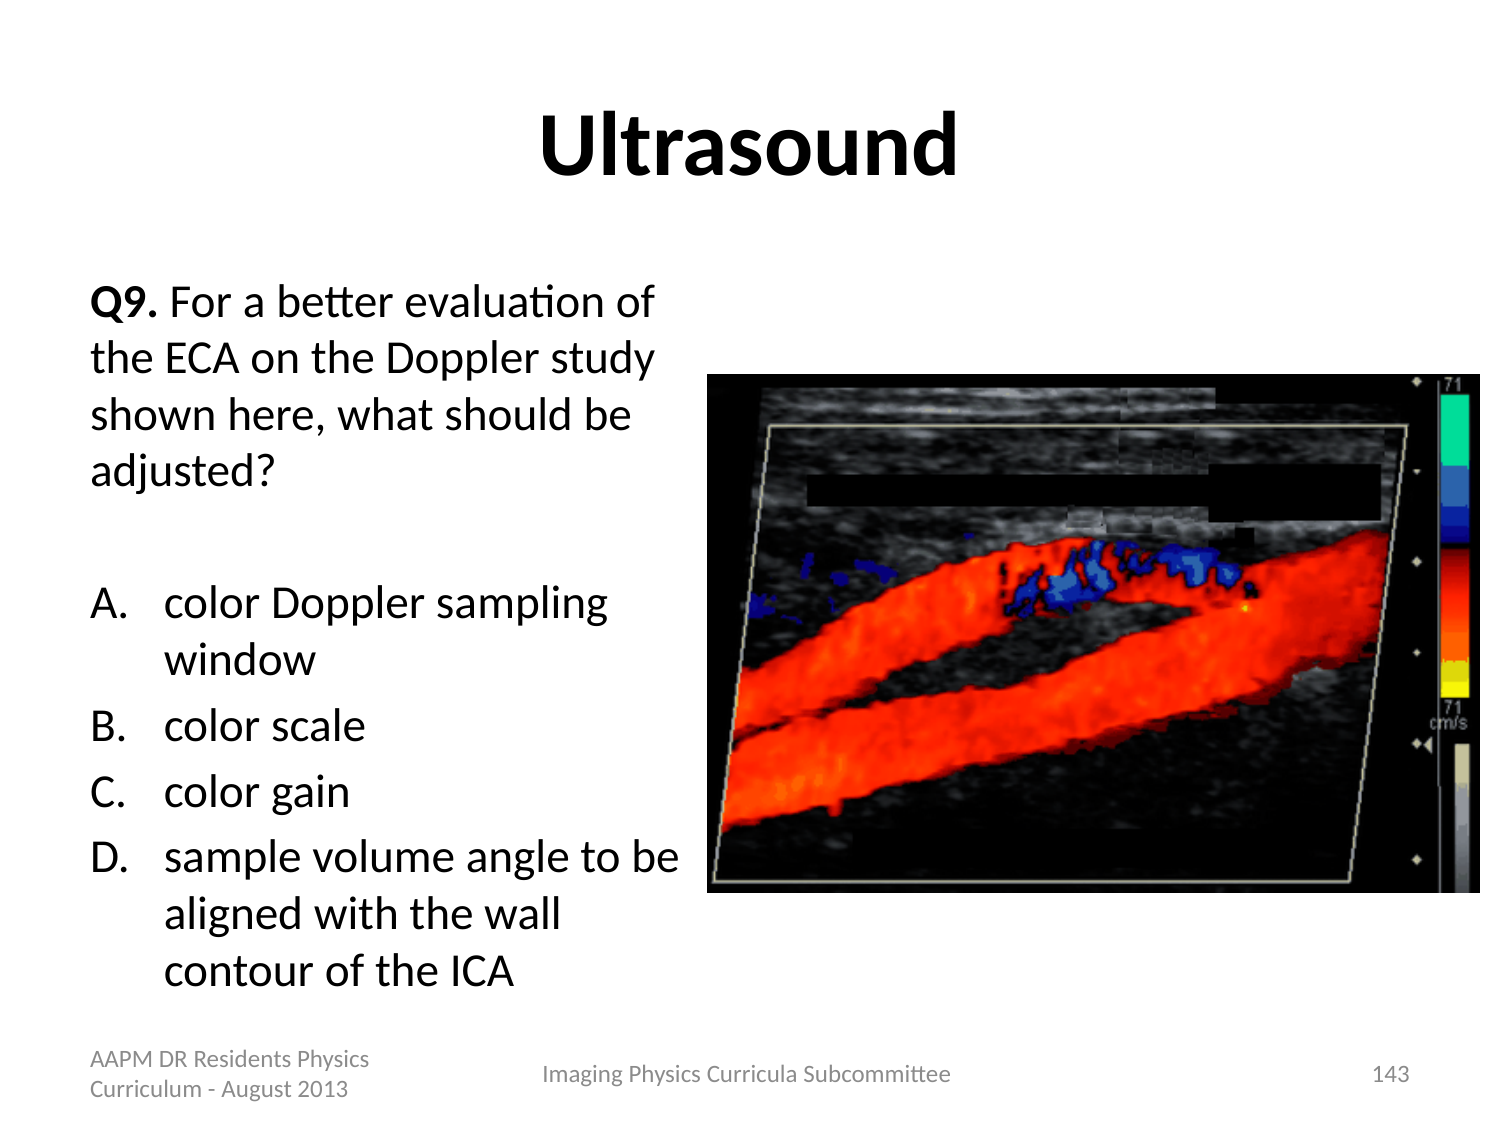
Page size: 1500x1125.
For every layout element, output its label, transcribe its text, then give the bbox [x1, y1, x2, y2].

title Ultrasound [75, 45, 1425, 233]
list Q9. For a better evaluation of the ECA on the Doppler study shown here, what should be adjusted? color Doppler sampling window color scale color gain sample volume angle to be aligned with the wall contour of the ICA [75, 262, 700, 1005]
slide_number 143 [1074, 1042, 1425, 1103]
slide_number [75, 1042, 425, 1103]
footer Imaging Physics Curricula Subcommittee [512, 1042, 988, 1103]
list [707, 374, 1481, 893]
